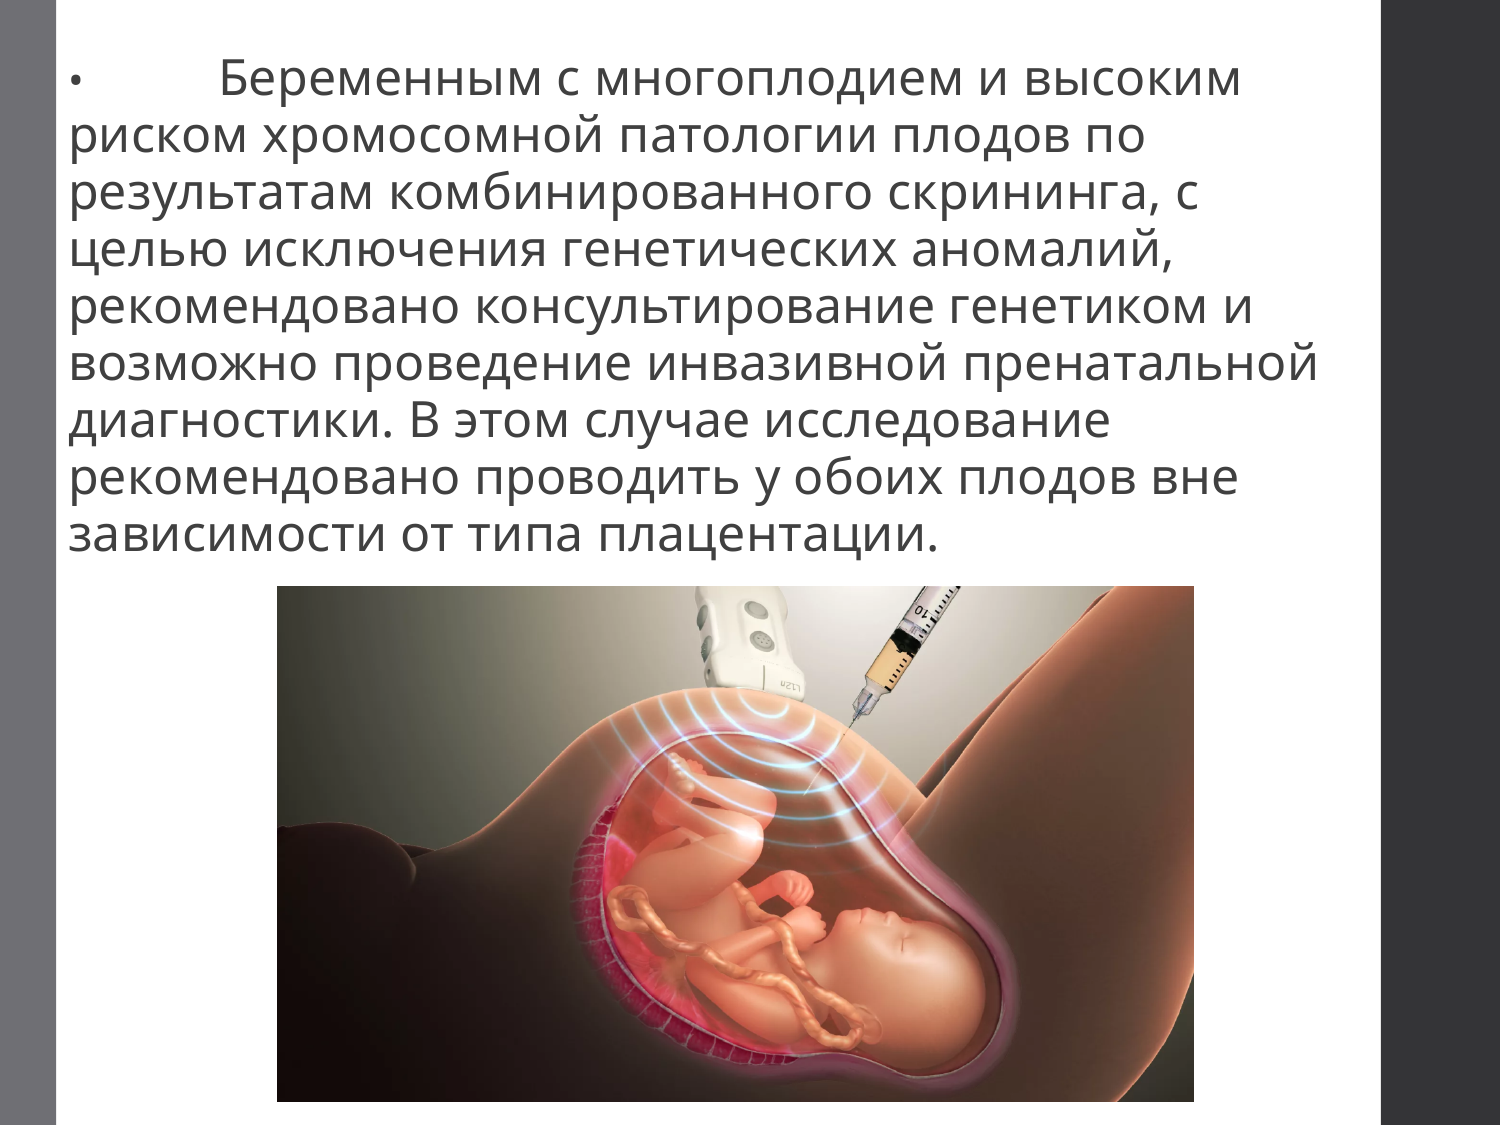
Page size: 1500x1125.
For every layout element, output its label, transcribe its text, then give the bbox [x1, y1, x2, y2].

picture [277, 585, 1194, 1102]
list • Беременным с многоплодием и высоким риском хромосомной патологии плодов по результатам комбинированного скрининга, с целью исключения генетических аномалий, рекомендовано консультирование генетиком и возможно проведение инвазивной пренатальной диагностики. В этом случае исследование рекомендовано проводить у обоих плодов вне зависимости от типа плацентации. [53, 42, 1365, 889]
